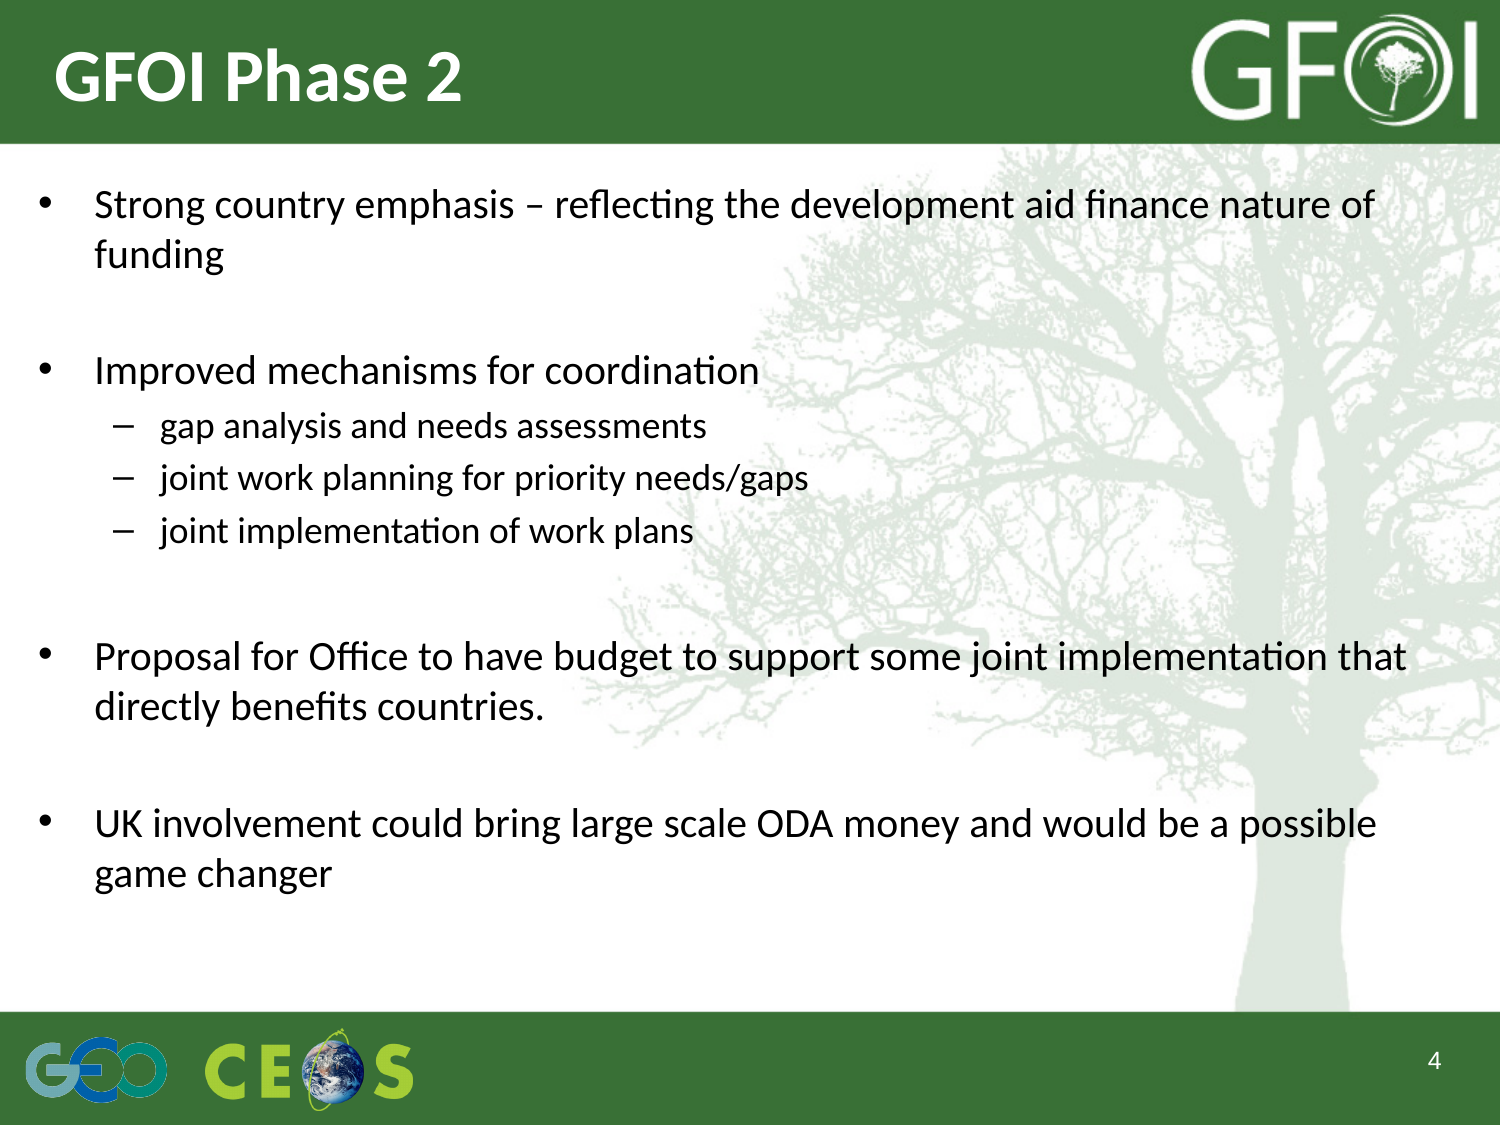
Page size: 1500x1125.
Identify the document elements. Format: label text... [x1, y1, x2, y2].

picture [0, 0, 1500, 1125]
list Strong country emphasis – reflecting the development aid finance nature of funding Improved mechanisms for coordination gap analysis and needs assessments joint work planning for priority needs/gaps joint implementation of work plans Proposal for Office to have budget to support some joint implementation that directly benefits countries. UK involvement could bring large scale ODA money and would be a possible game changer [23, 169, 1424, 912]
slide_number 4 [1392, 1037, 1477, 1098]
title GFOI Phase 2 [23, 19, 1145, 169]
